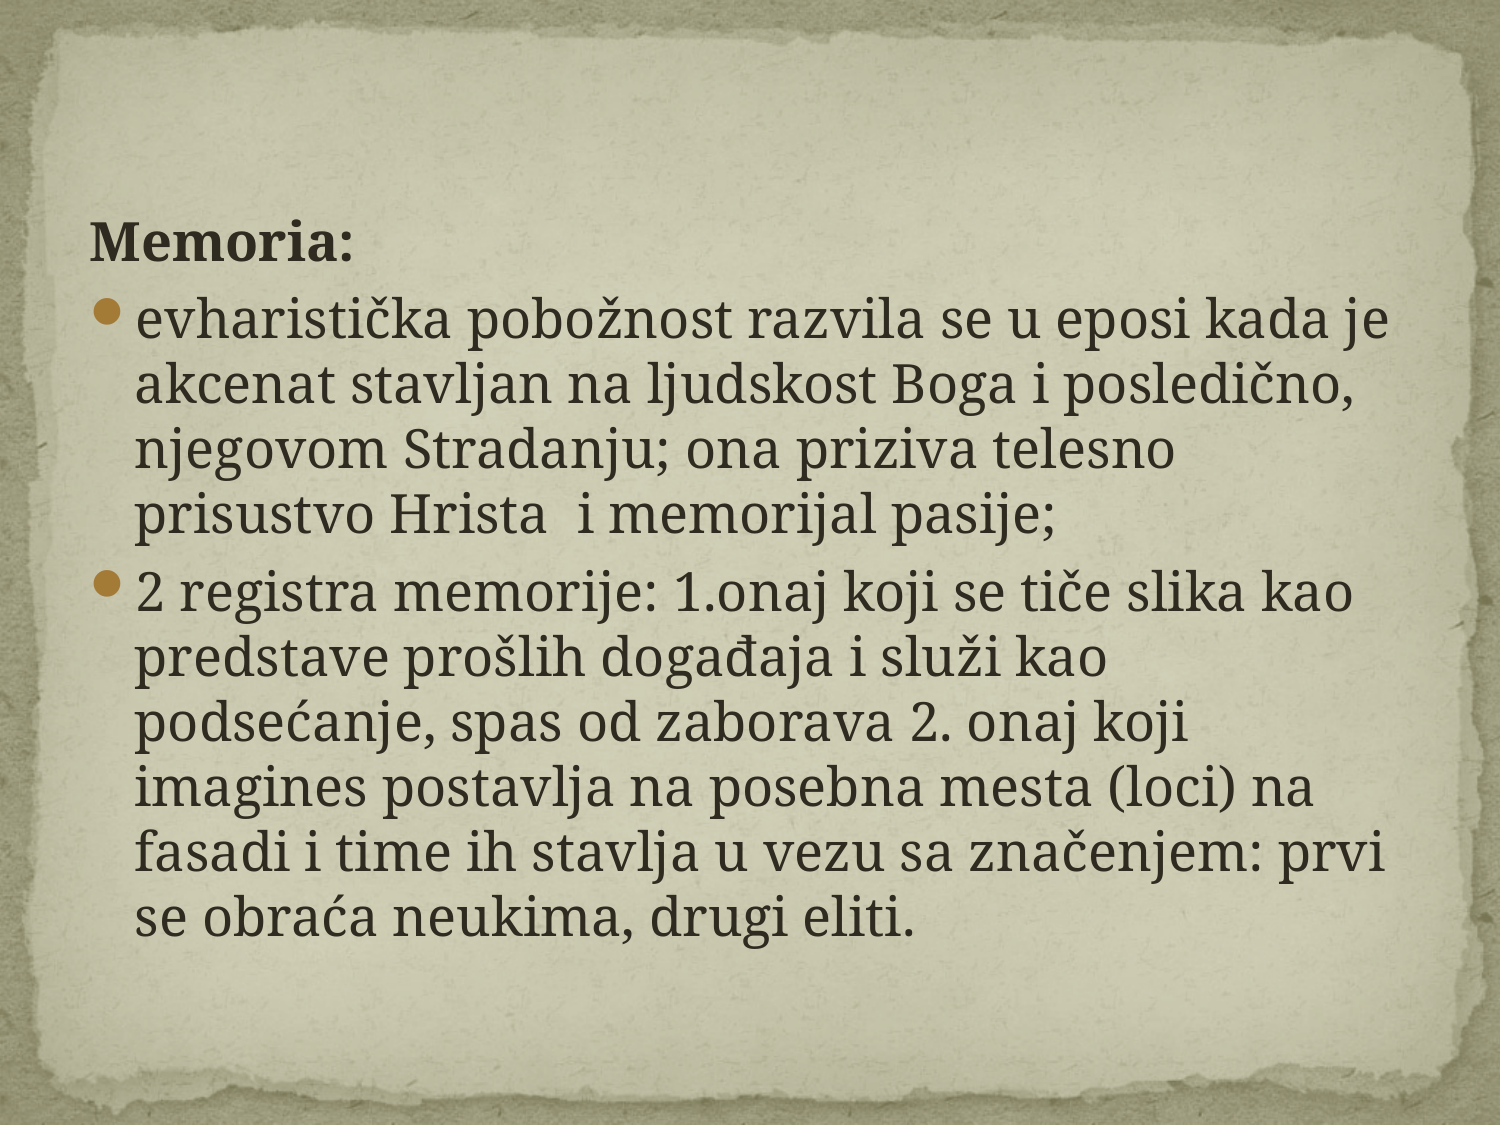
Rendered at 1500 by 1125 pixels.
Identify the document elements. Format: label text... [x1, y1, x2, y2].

list Memoria: evharistička pobožnost razvila se u eposi kada je akcenat stavljan na ljudskost Boga i posledično, njegovom Stradanju; ona priziva telesno prisustvo Hrista i memorijal pasije; 2 registra memorije: 1.onaj koji se tiče slika kao predstave prošlih događaja i služi kao podsećanje, spas od zaborava 2. onaj koji imagines postavlja na posebna mesta (loci) na fasadi i time ih stavlja u vezu sa značenjem: prvi se obraća neukima, drugi eliti. [75, 200, 1425, 950]
